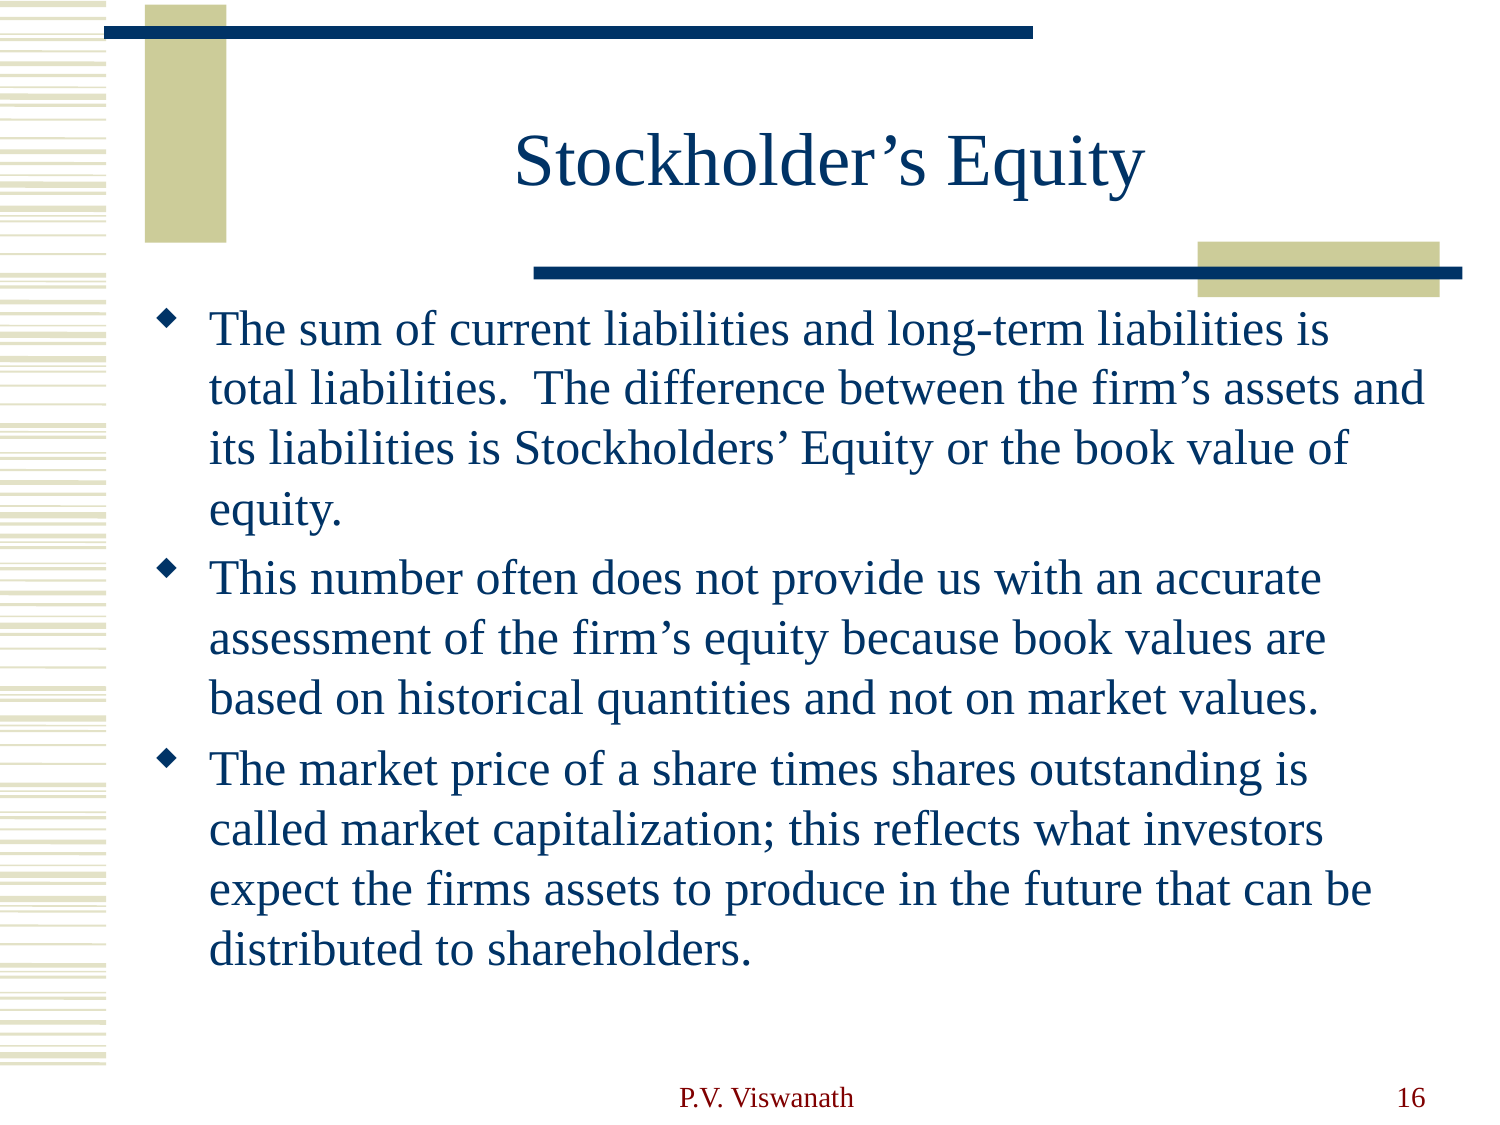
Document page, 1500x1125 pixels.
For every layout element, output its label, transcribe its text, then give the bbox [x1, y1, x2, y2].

slide_number 16 [1080, 1045, 1442, 1122]
title Stockholder’s Equity [224, 99, 1436, 226]
footer P.V. Viswanath [513, 1045, 1021, 1122]
list The sum of current liabilities and long-term liabilities is total liabilities. The difference between the firm’s assets and its liabilities is Stockholders’ Equity or the book value of equity. This number often does not provide us with an accurate assessment of the firm’s equity because book values are based on historical quantities and not on market values. The market price of a share times shares outstanding is called market capitalization; this reflects what investors expect the firms assets to produce in the future that can be distributed to shareholders. [137, 287, 1444, 925]
